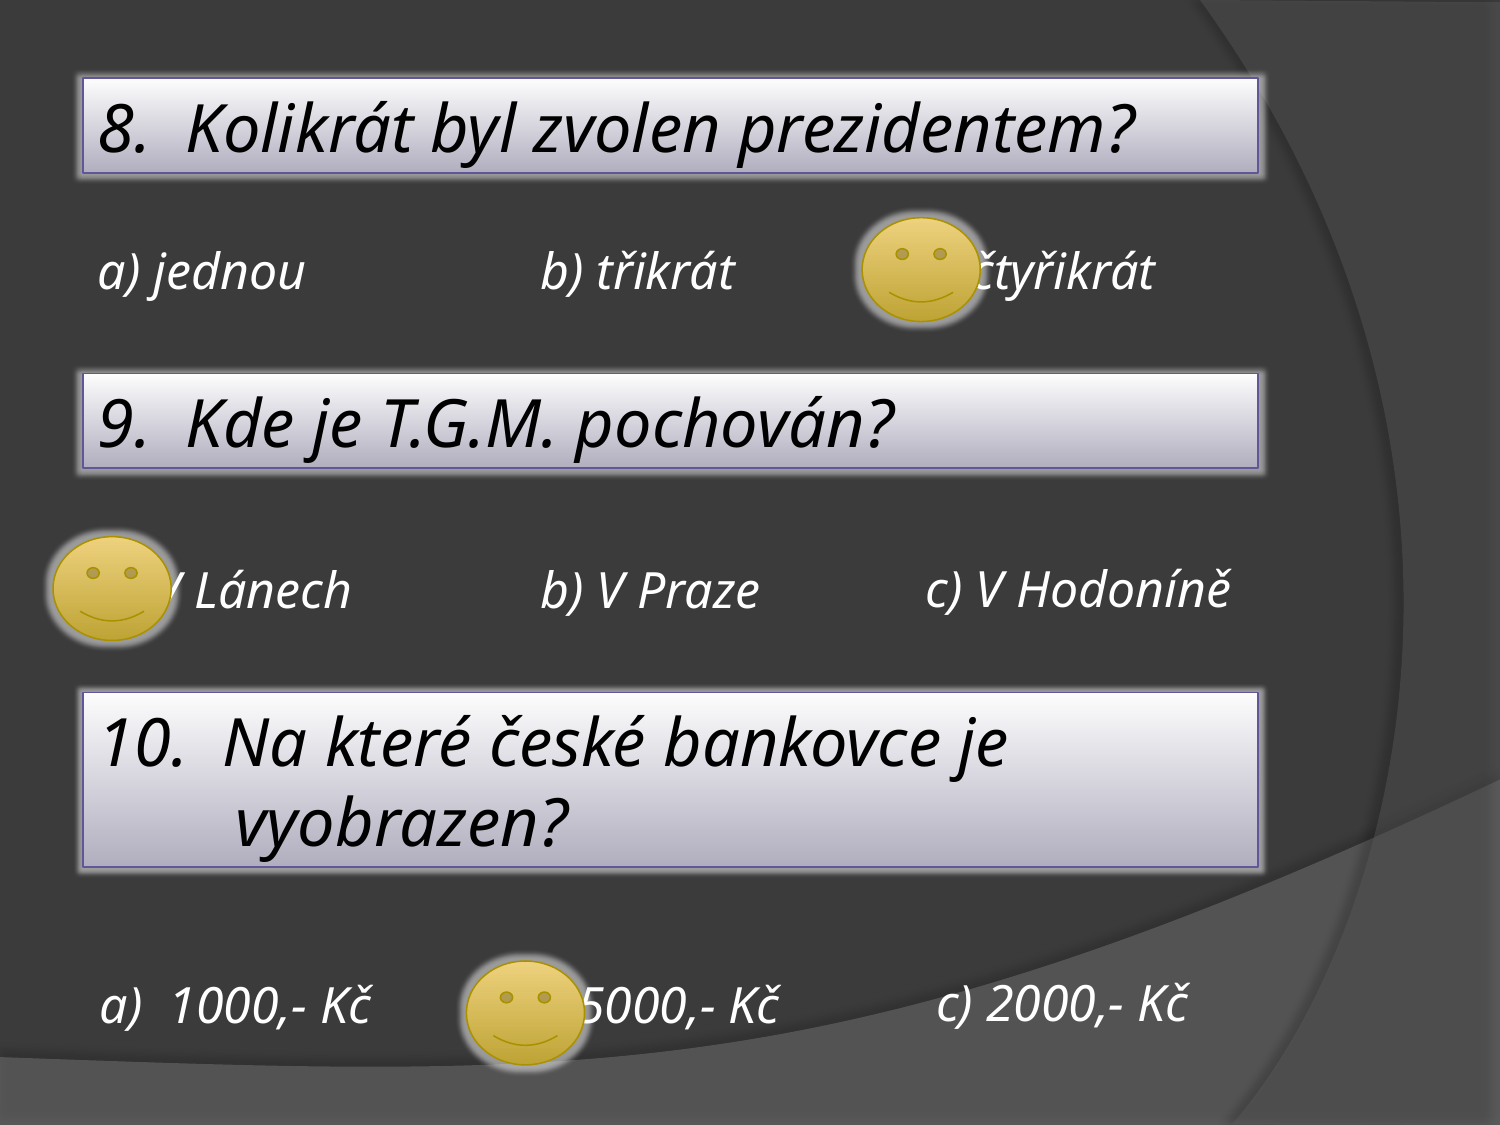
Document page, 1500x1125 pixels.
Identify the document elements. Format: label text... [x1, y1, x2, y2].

text_box b) V Praze [525, 550, 887, 626]
text_box a) V Lánech [170, 550, 464, 626]
text_box [465, 960, 586, 1066]
text_box [52, 535, 172, 642]
text_box 10. Na které české bankovce je vyobrazen? [82, 692, 1259, 868]
text_box b) 5000,- Kč [575, 966, 887, 1041]
text_box a) jednou [82, 231, 344, 307]
text_box c) čtyřikrát [979, 231, 1356, 307]
text_box a) 1000,- Kč [85, 966, 466, 1041]
text_box c) V Hodoníně [910, 550, 1313, 626]
text_box c) 2000,- Kč [921, 964, 1302, 1039]
text_box 8. Kolikrát byl zvolen prezidentem? [82, 77, 1259, 174]
text_box 9. Kde je T.G.M. pochován? [82, 373, 1259, 469]
text_box b) třikrát [525, 231, 786, 307]
text_box [861, 216, 982, 323]
